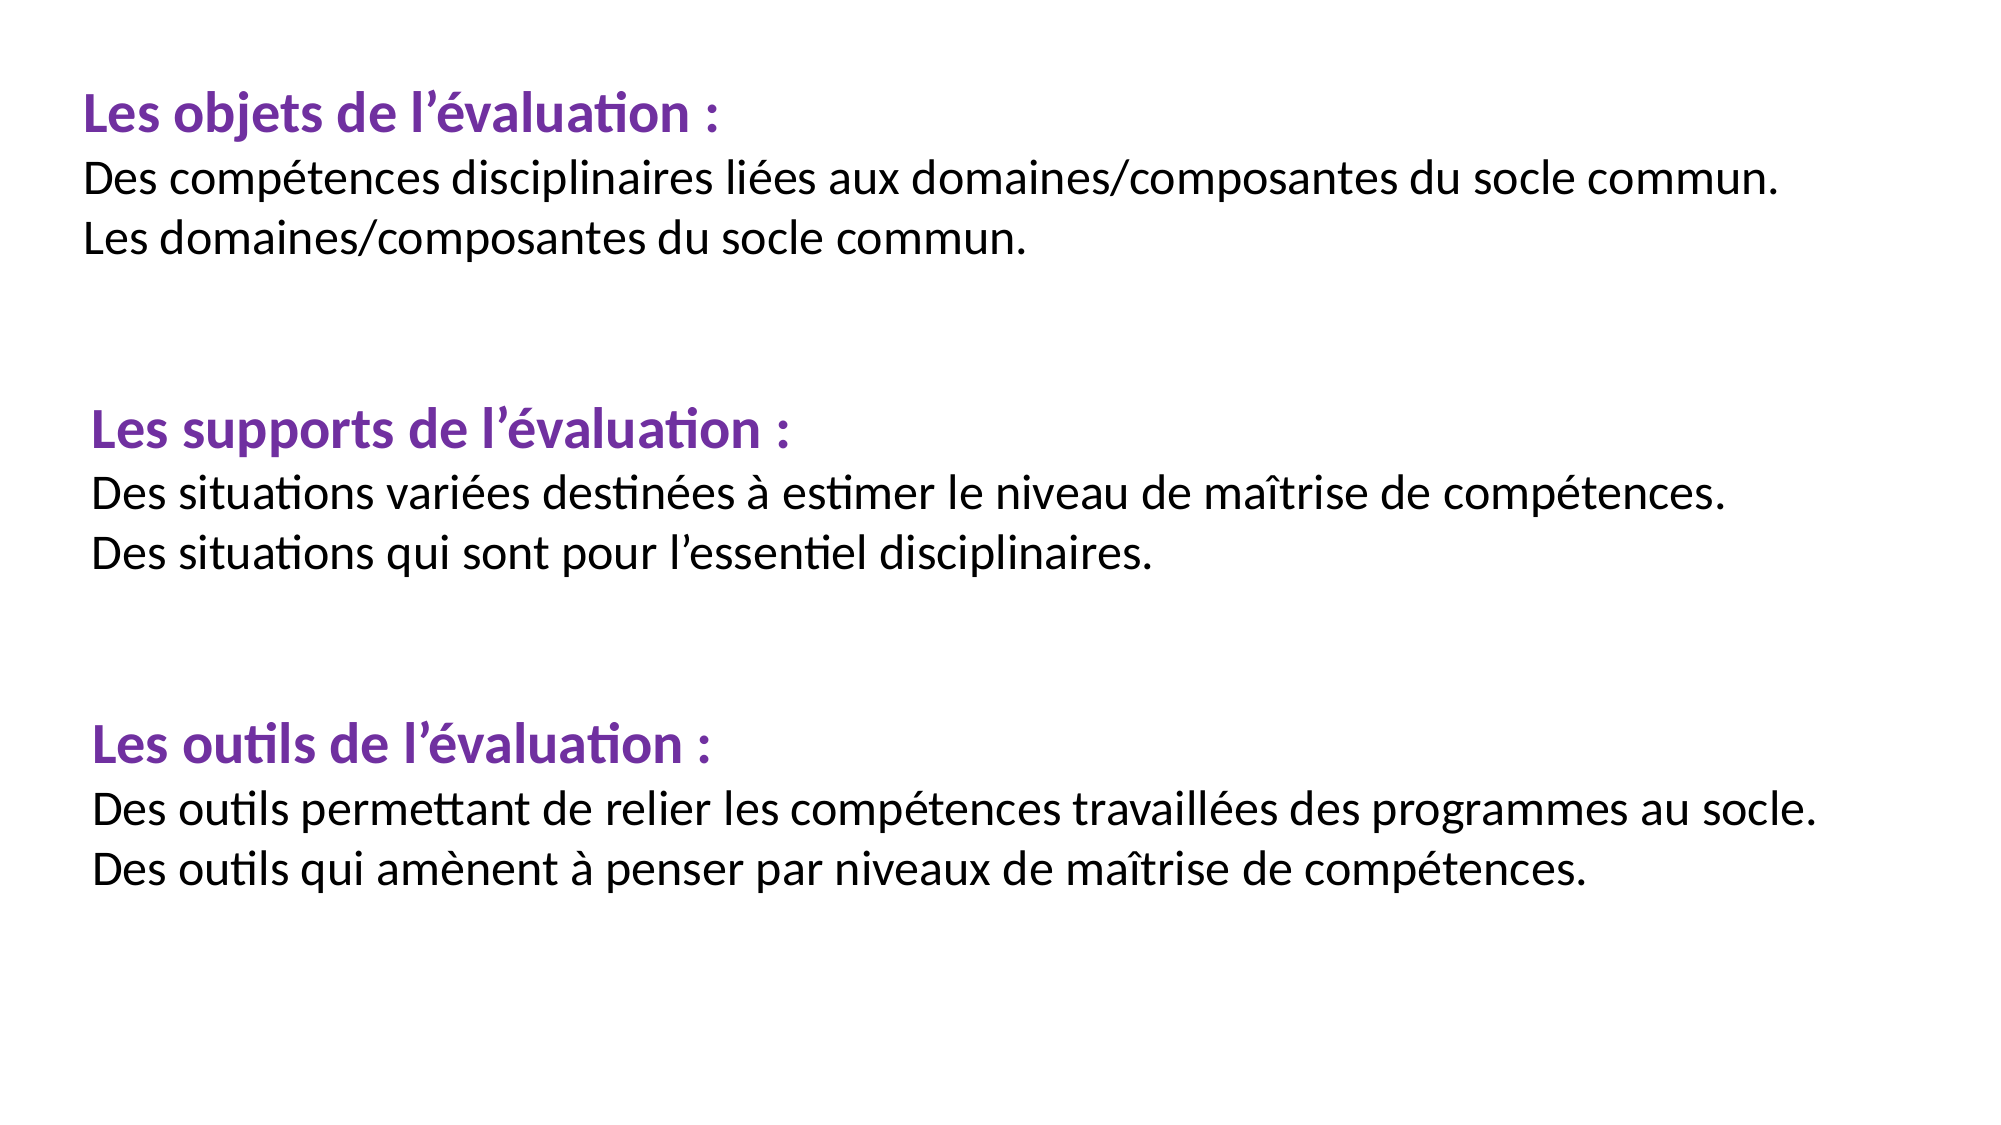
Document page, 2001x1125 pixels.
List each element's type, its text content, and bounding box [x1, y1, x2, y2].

text_box Les outils de l’évaluation : Des outils permettant de relier les compétences travaillées des programmes au socle. Des outils qui amènent à penser par niveaux de maîtrise de compétences. [77, 697, 1835, 1043]
text_box Les supports de l’évaluation : Des situations variées destinées à estimer le niveau de maîtrise de compétences. Des situations qui sont pour l’essentiel disciplinaires. [77, 382, 1743, 658]
text_box Les objets de l’évaluation : Des compétences disciplinaires liées aux domaines/composantes du socle commun. Les domaines/composantes du socle commun. [68, 67, 1827, 342]
